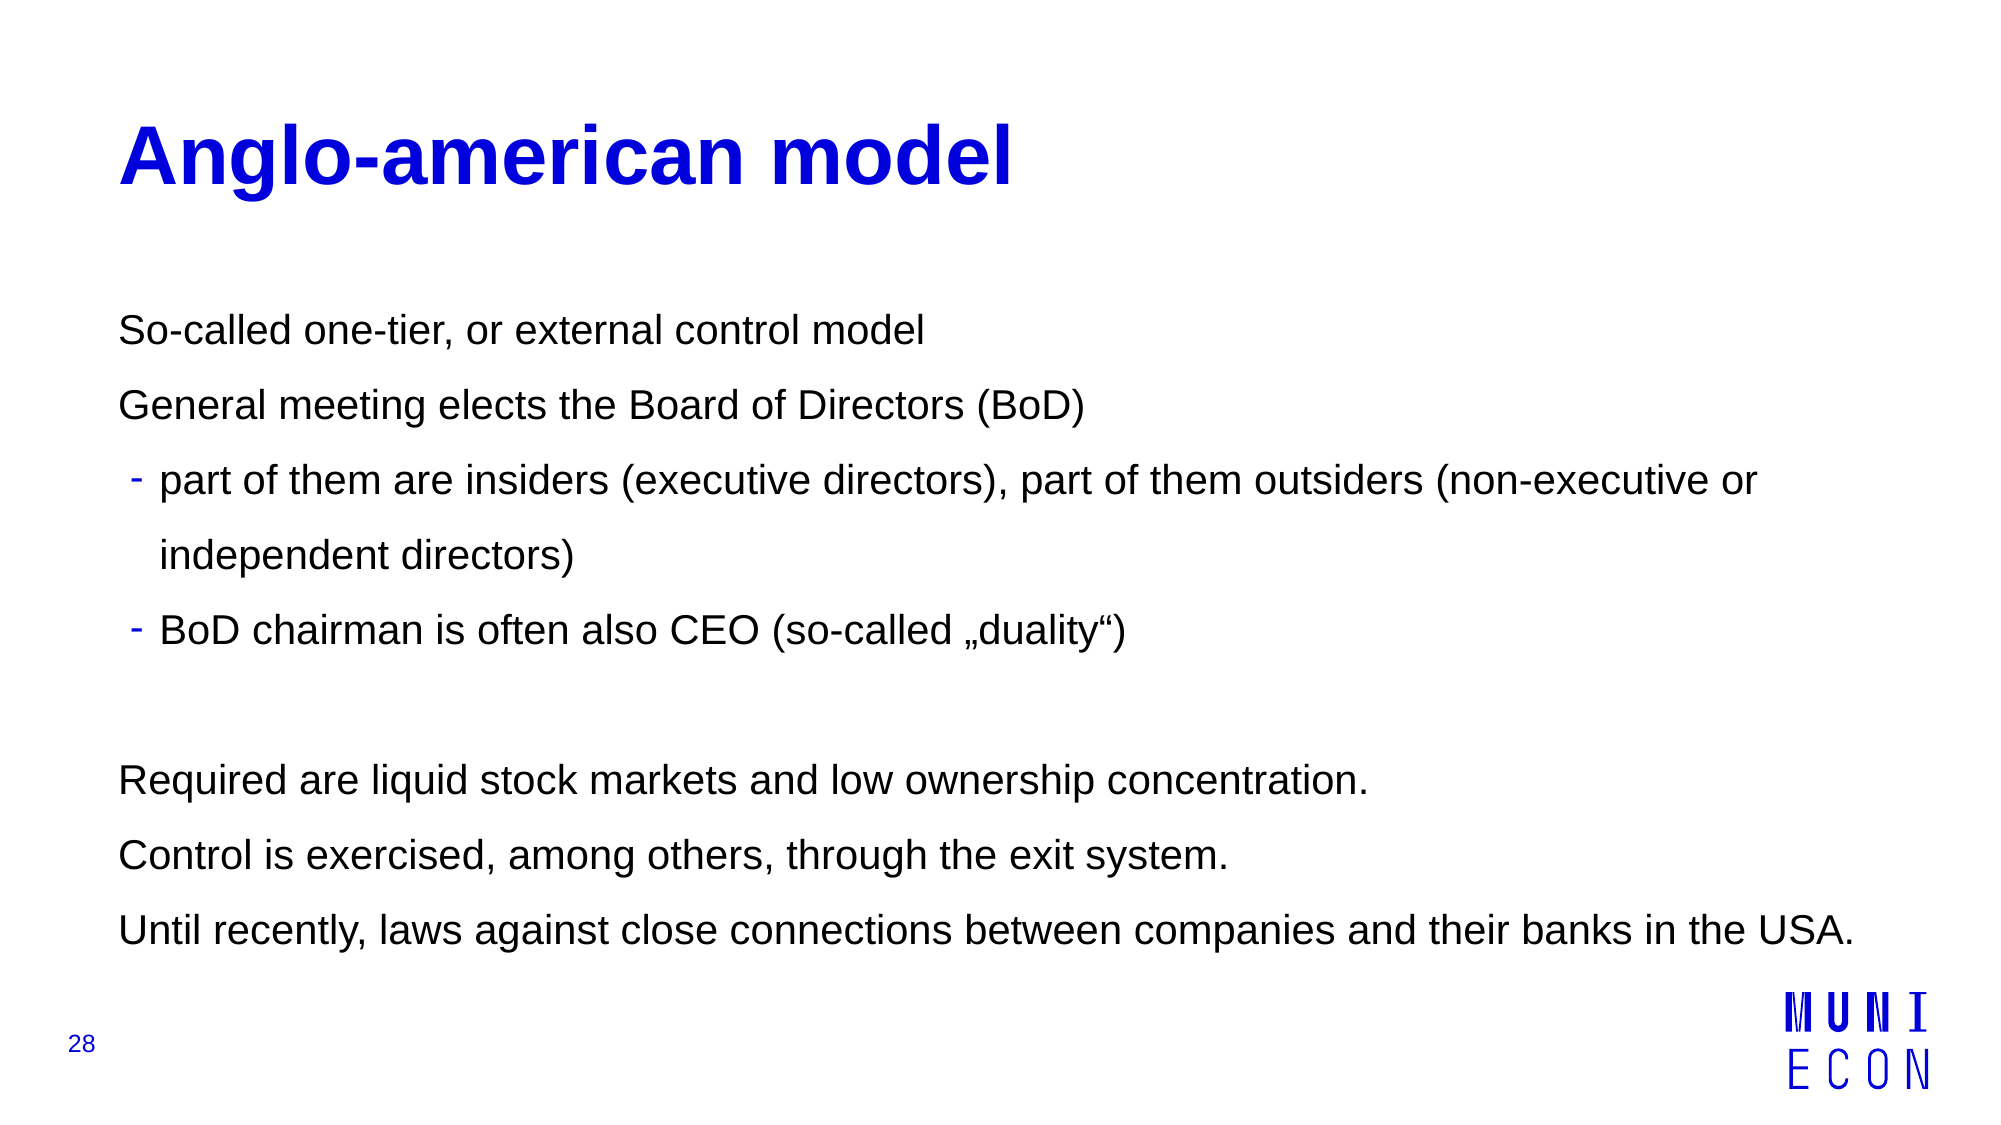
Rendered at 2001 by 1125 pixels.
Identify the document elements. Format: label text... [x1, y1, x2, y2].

list So-called one-tier, or external control model General meeting elects the Board of Directors (BoD) part of them are insiders (executive directors), part of them outsiders (non-executive or independent directors) BoD chairman is often also CEO (so-called „duality“) Required are liquid stock markets and low ownership concentration. Control is exercised, among others, through the exit system. Until recently, laws against close connections between companies and their banks in the USA. [118, 277, 1883, 957]
slide_number 28 [67, 1021, 110, 1063]
title Anglo-american model [118, 118, 1883, 193]
